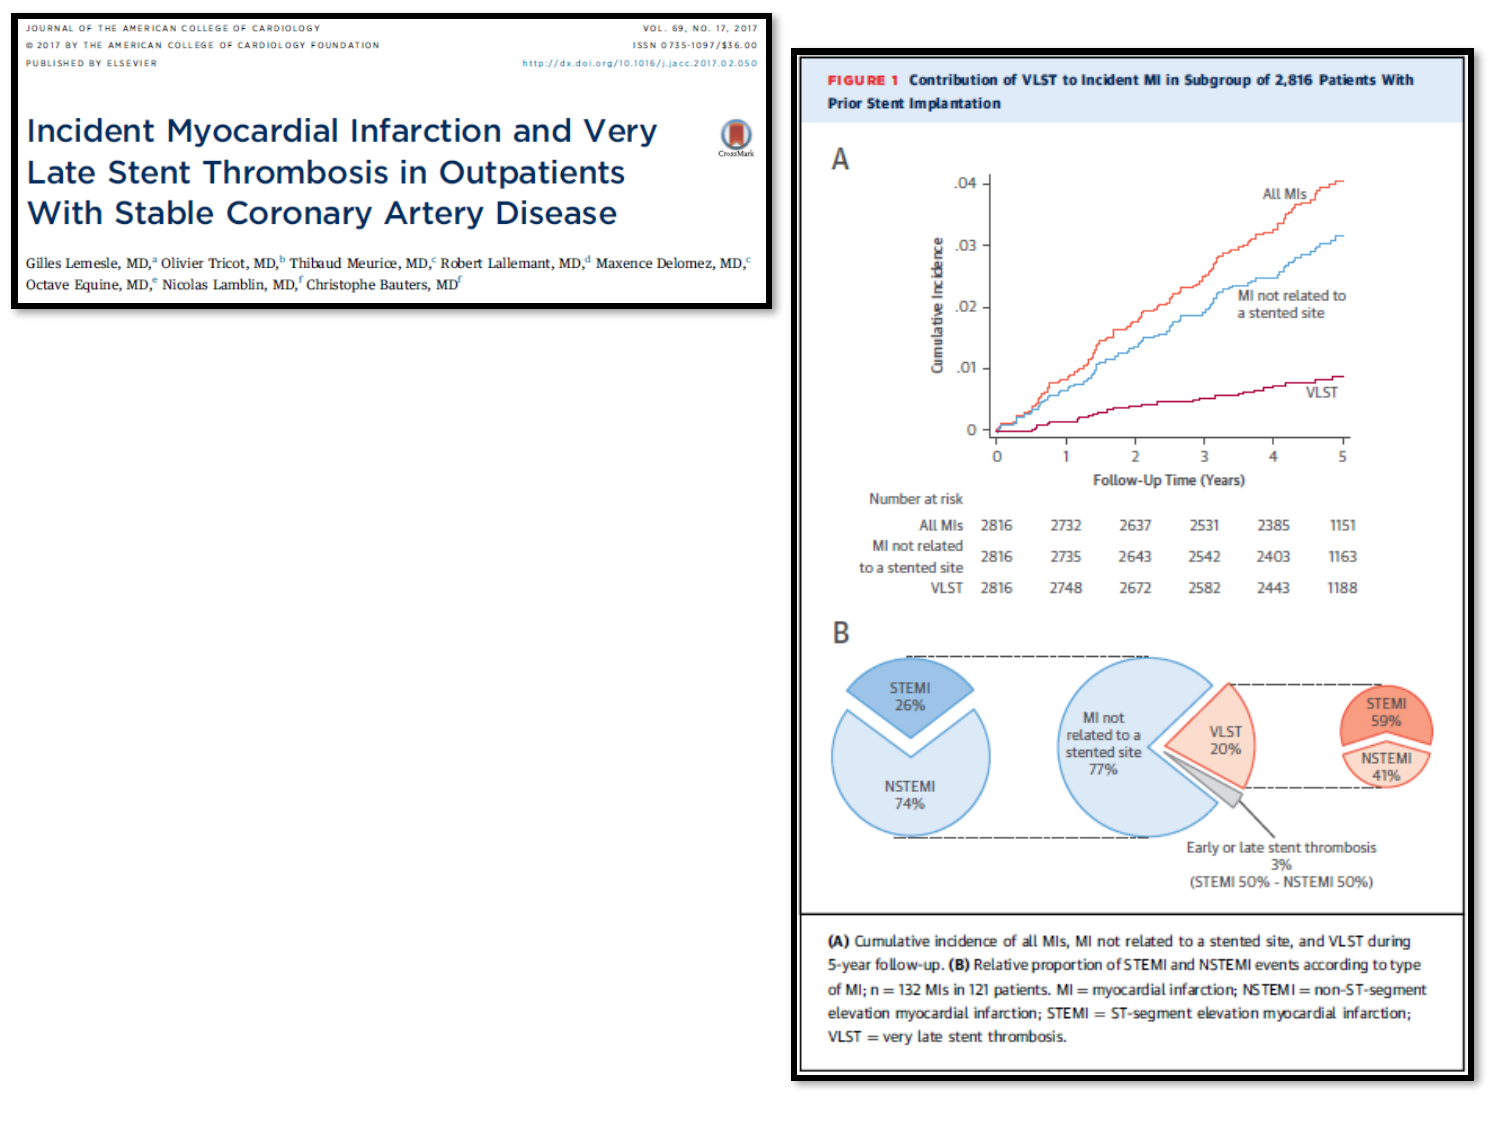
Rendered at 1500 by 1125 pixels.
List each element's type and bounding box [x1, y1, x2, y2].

picture [17, 18, 766, 303]
picture [796, 54, 1468, 1076]
